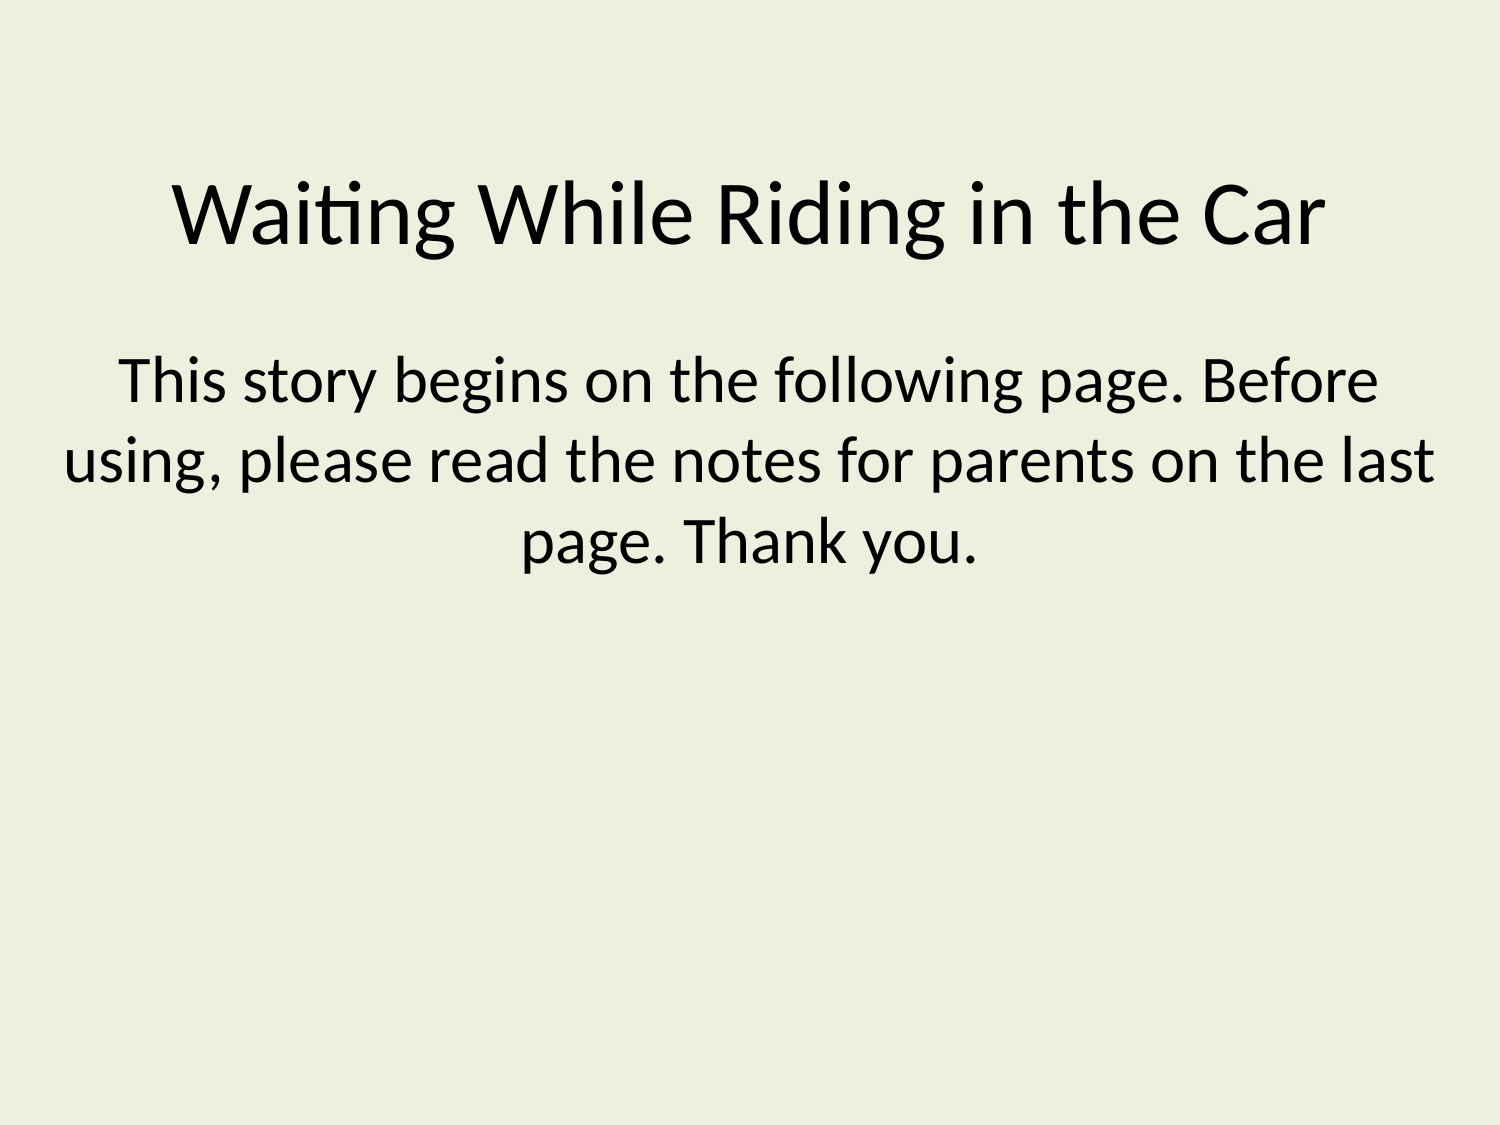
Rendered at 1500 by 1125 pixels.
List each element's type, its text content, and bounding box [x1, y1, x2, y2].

subtitle This story begins on the following page. Before using, please read the notes for parents on the last page. Thank you. [37, 328, 1463, 1013]
title Waiting While Riding in the Car [112, 87, 1388, 328]
